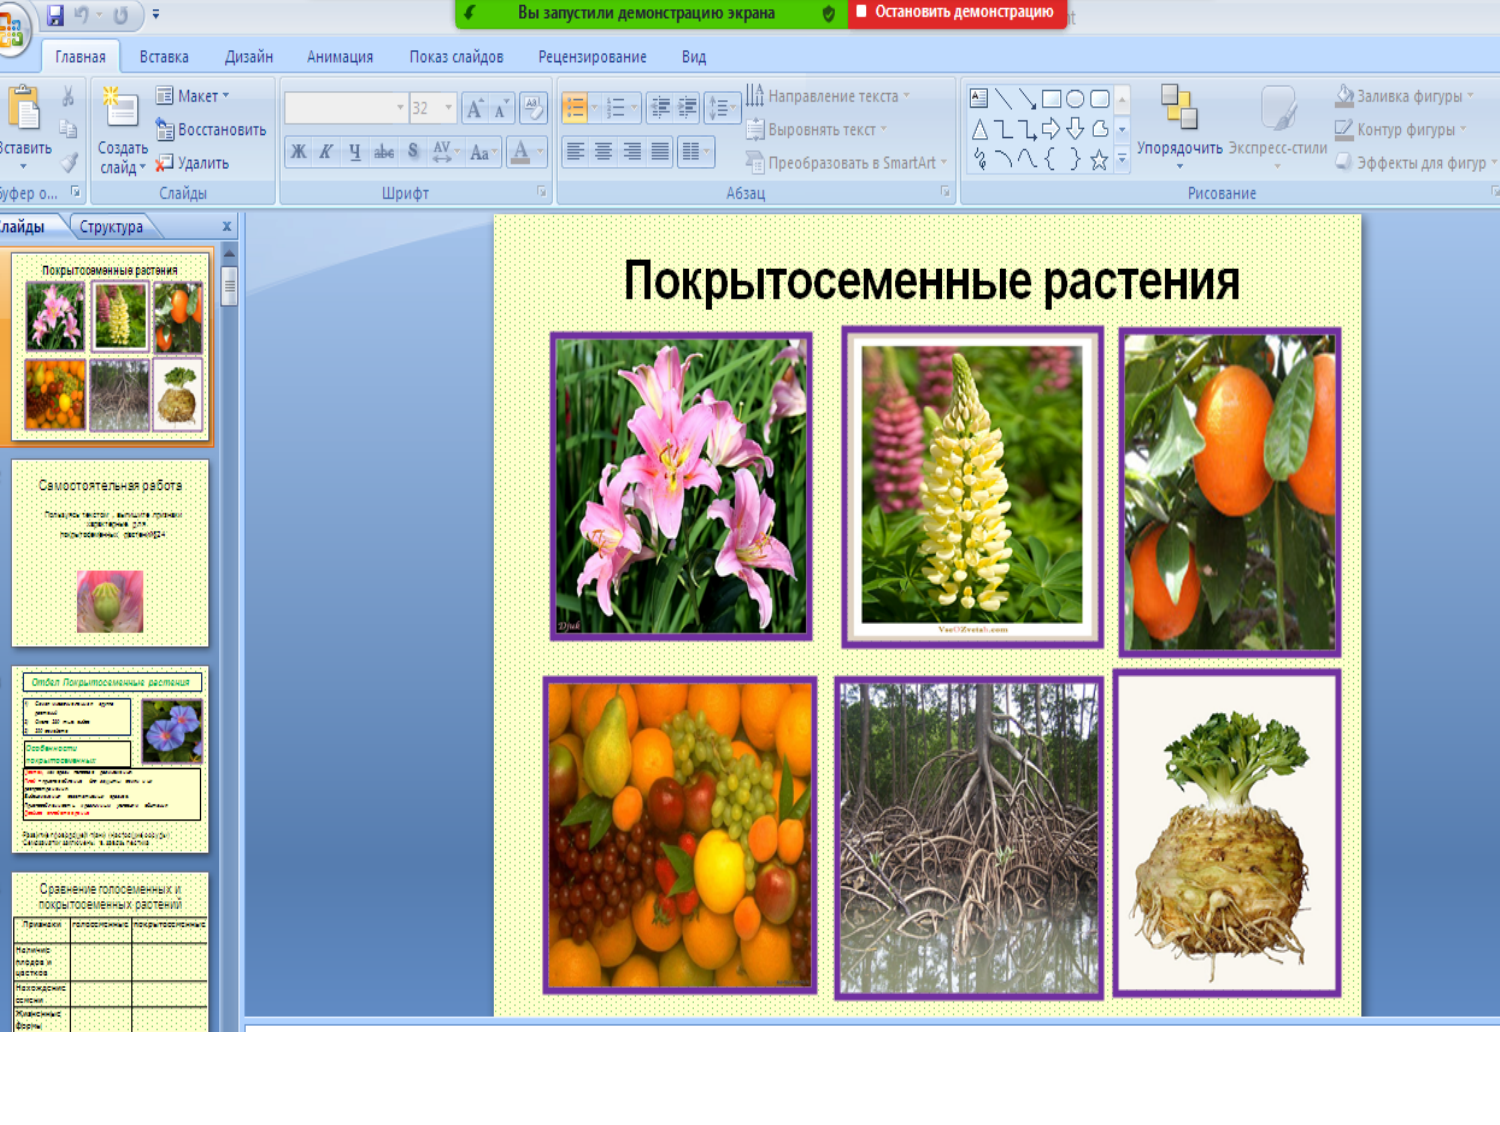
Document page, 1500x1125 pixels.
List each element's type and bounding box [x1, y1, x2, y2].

list [0, 0, 1500, 1032]
